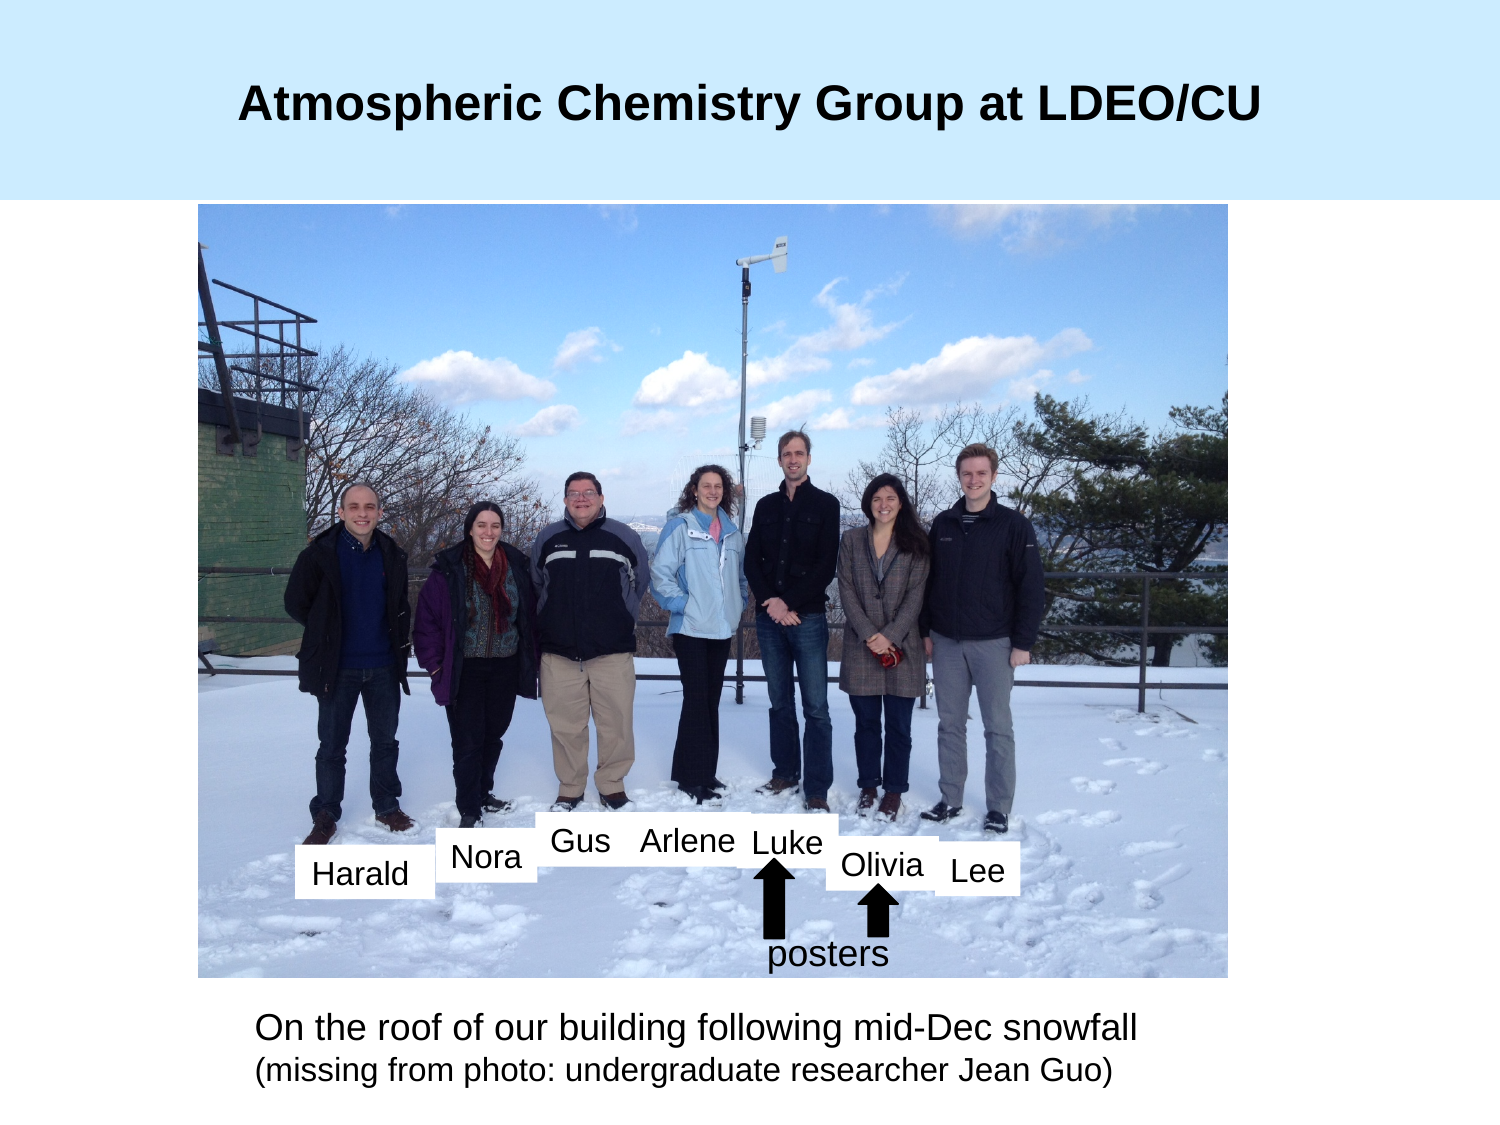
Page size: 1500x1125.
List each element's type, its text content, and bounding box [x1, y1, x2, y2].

picture [197, 204, 1229, 978]
text_box On the roof of our building following mid-Dec snowfall (missing from photo: undergraduate researcher Jean Guo) [239, 995, 1154, 1096]
title Atmospheric Chemistry Group at LDEO/CU [0, 0, 1500, 201]
